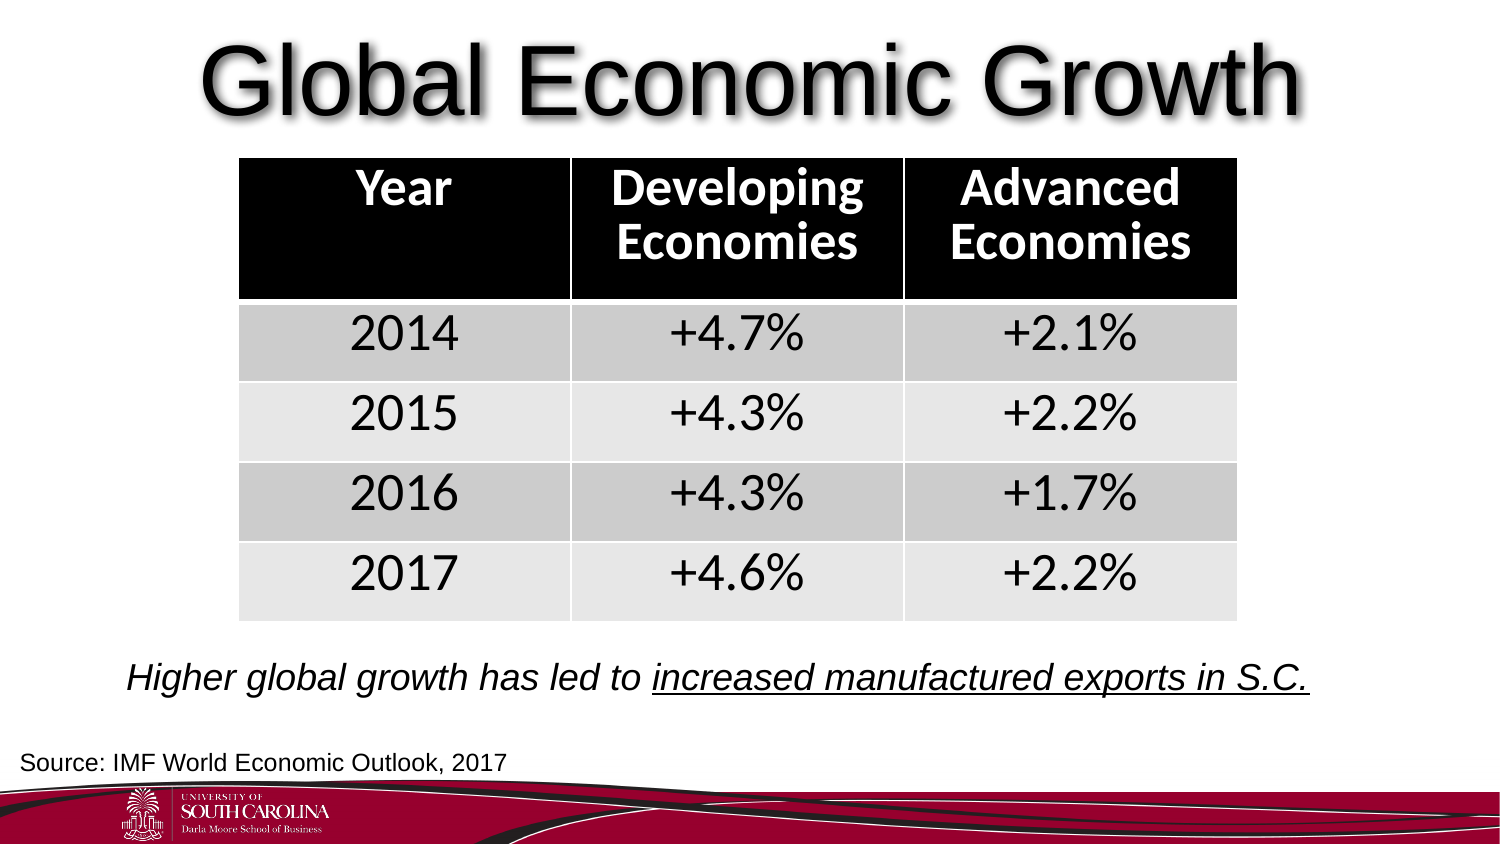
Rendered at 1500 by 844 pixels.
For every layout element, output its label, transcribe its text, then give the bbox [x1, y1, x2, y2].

text_box Higher global growth has led to increased manufactured exports in S.C. [111, 645, 1380, 706]
text_box Source: IMF World Economic Outlook, 2017 [4, 739, 748, 785]
table_cell 2014 [239, 305, 570, 381]
table_header Year [239, 158, 570, 299]
table_cell 2015 [239, 383, 570, 461]
table_cell +2.1% [905, 305, 1237, 381]
table_cell +4.7% [572, 305, 903, 381]
table_cell +2.2% [905, 543, 1237, 621]
table_cell +4.3% [572, 463, 903, 541]
table_cell +4.3% [572, 383, 903, 461]
text_box Global Economic Growth [161, 8, 1341, 144]
table_cell 2017 [239, 543, 570, 621]
table_cell +2.2% [905, 383, 1237, 461]
table_cell +1.7% [905, 463, 1237, 541]
table_cell 2016 [239, 463, 570, 541]
table_header Developing Economies [572, 158, 903, 299]
table_cell +4.6% [572, 543, 903, 621]
table_header Advanced Economies [905, 158, 1237, 299]
picture [0, 759, 1500, 844]
